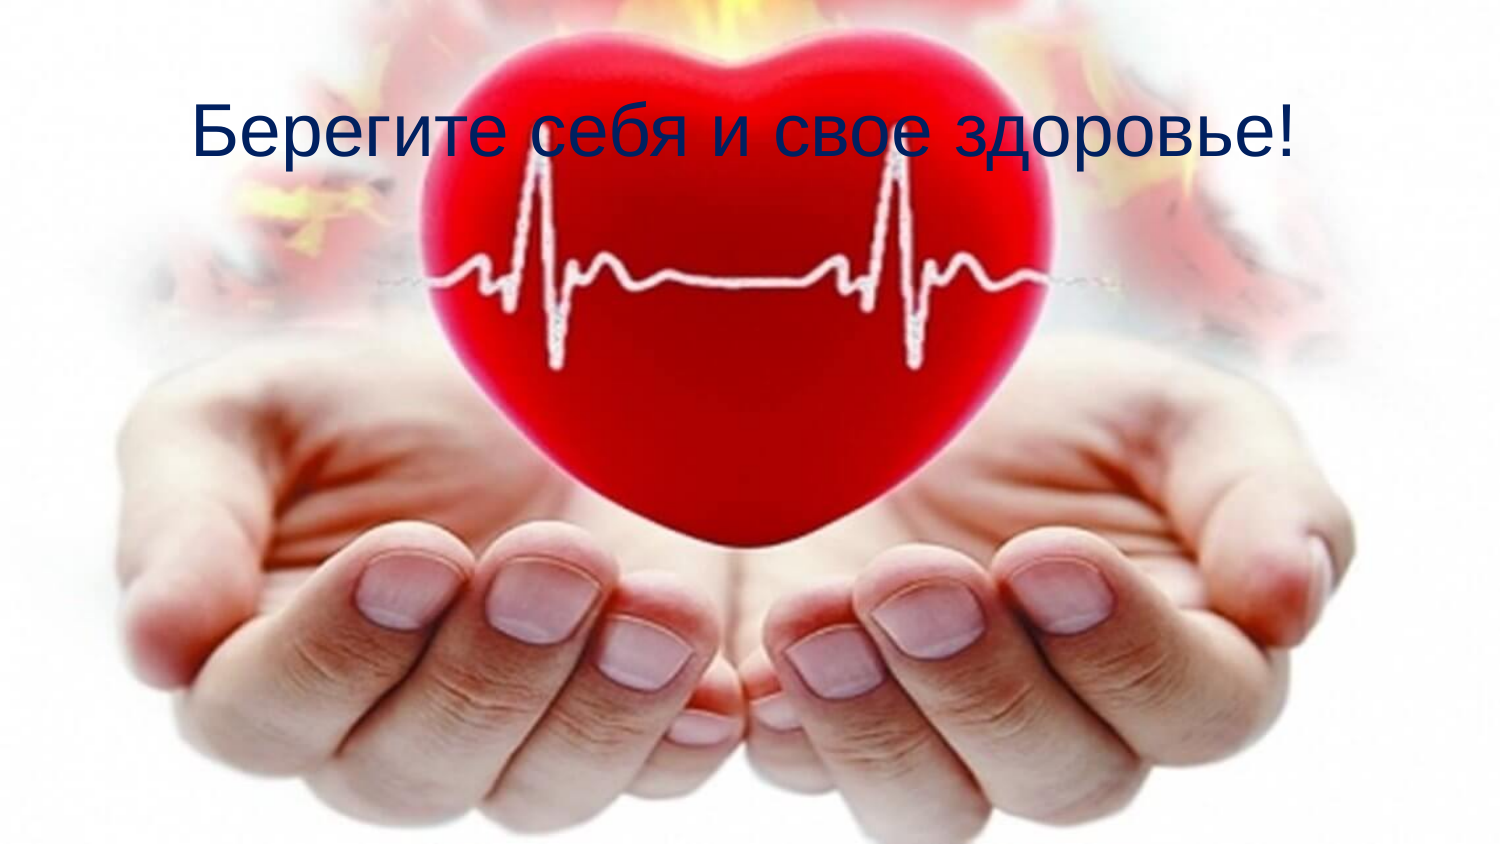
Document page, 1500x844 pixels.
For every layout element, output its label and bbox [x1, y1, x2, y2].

list [0, 0, 1500, 844]
